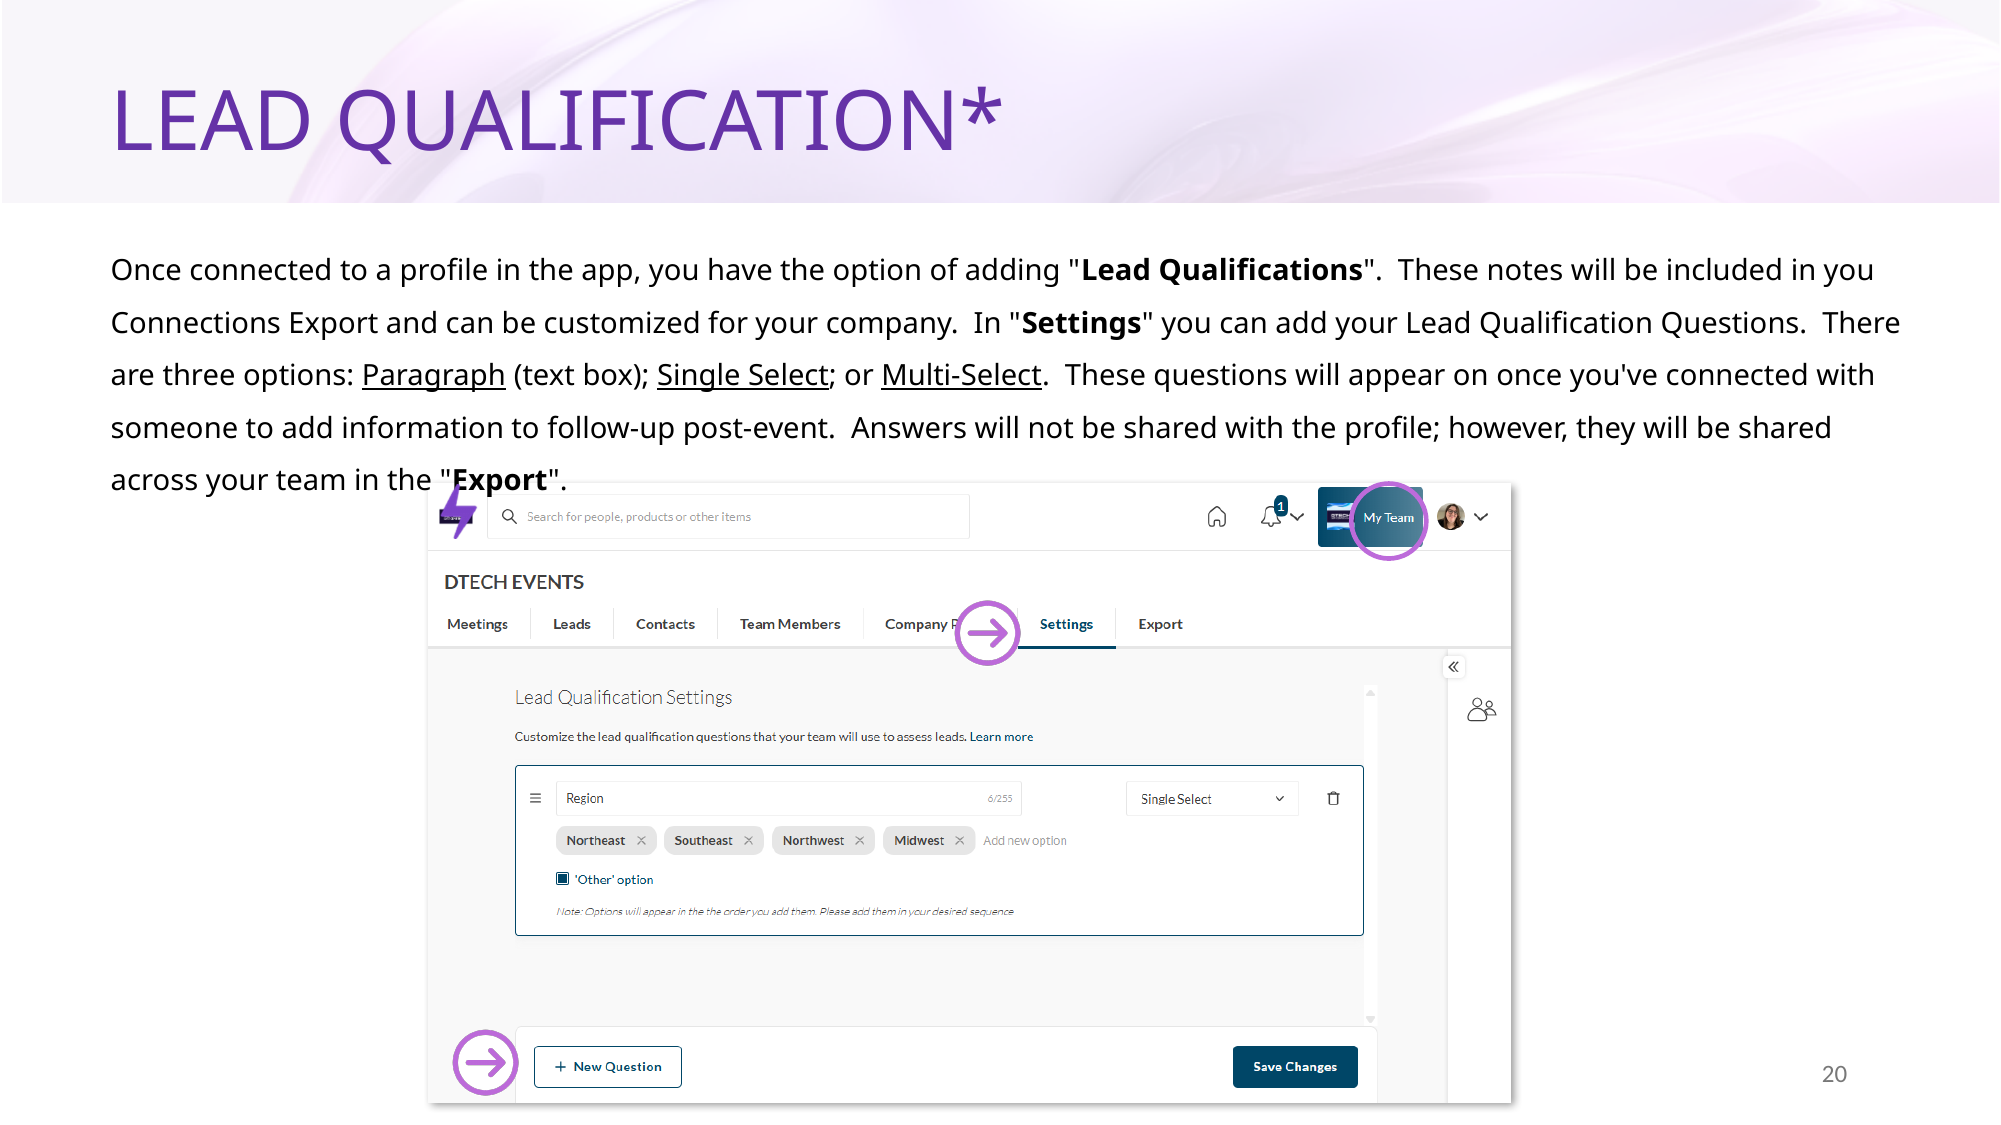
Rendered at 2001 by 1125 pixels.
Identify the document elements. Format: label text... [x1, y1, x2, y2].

slide_number 20 [1512, 1042, 1863, 1103]
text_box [945, 591, 1029, 675]
picture [0, 0, 2000, 203]
text_box Once connected to a profile in the app, you have the option of adding "Lead Qualifications". These notes will be included in you Connections Export and can be customized for your company. In "Settings" you can add your Lead Qualification Questions. There are three options: Paragraph (text box); Single Select; or Multi-Select. These questions will appear on once you've connected with someone to add information to follow-up post-event. Answers will not be shared with the profile; however, they will be shared across your team in the "Export". [95, 226, 1931, 504]
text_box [443, 1021, 527, 1104]
picture [427, 482, 1512, 1103]
